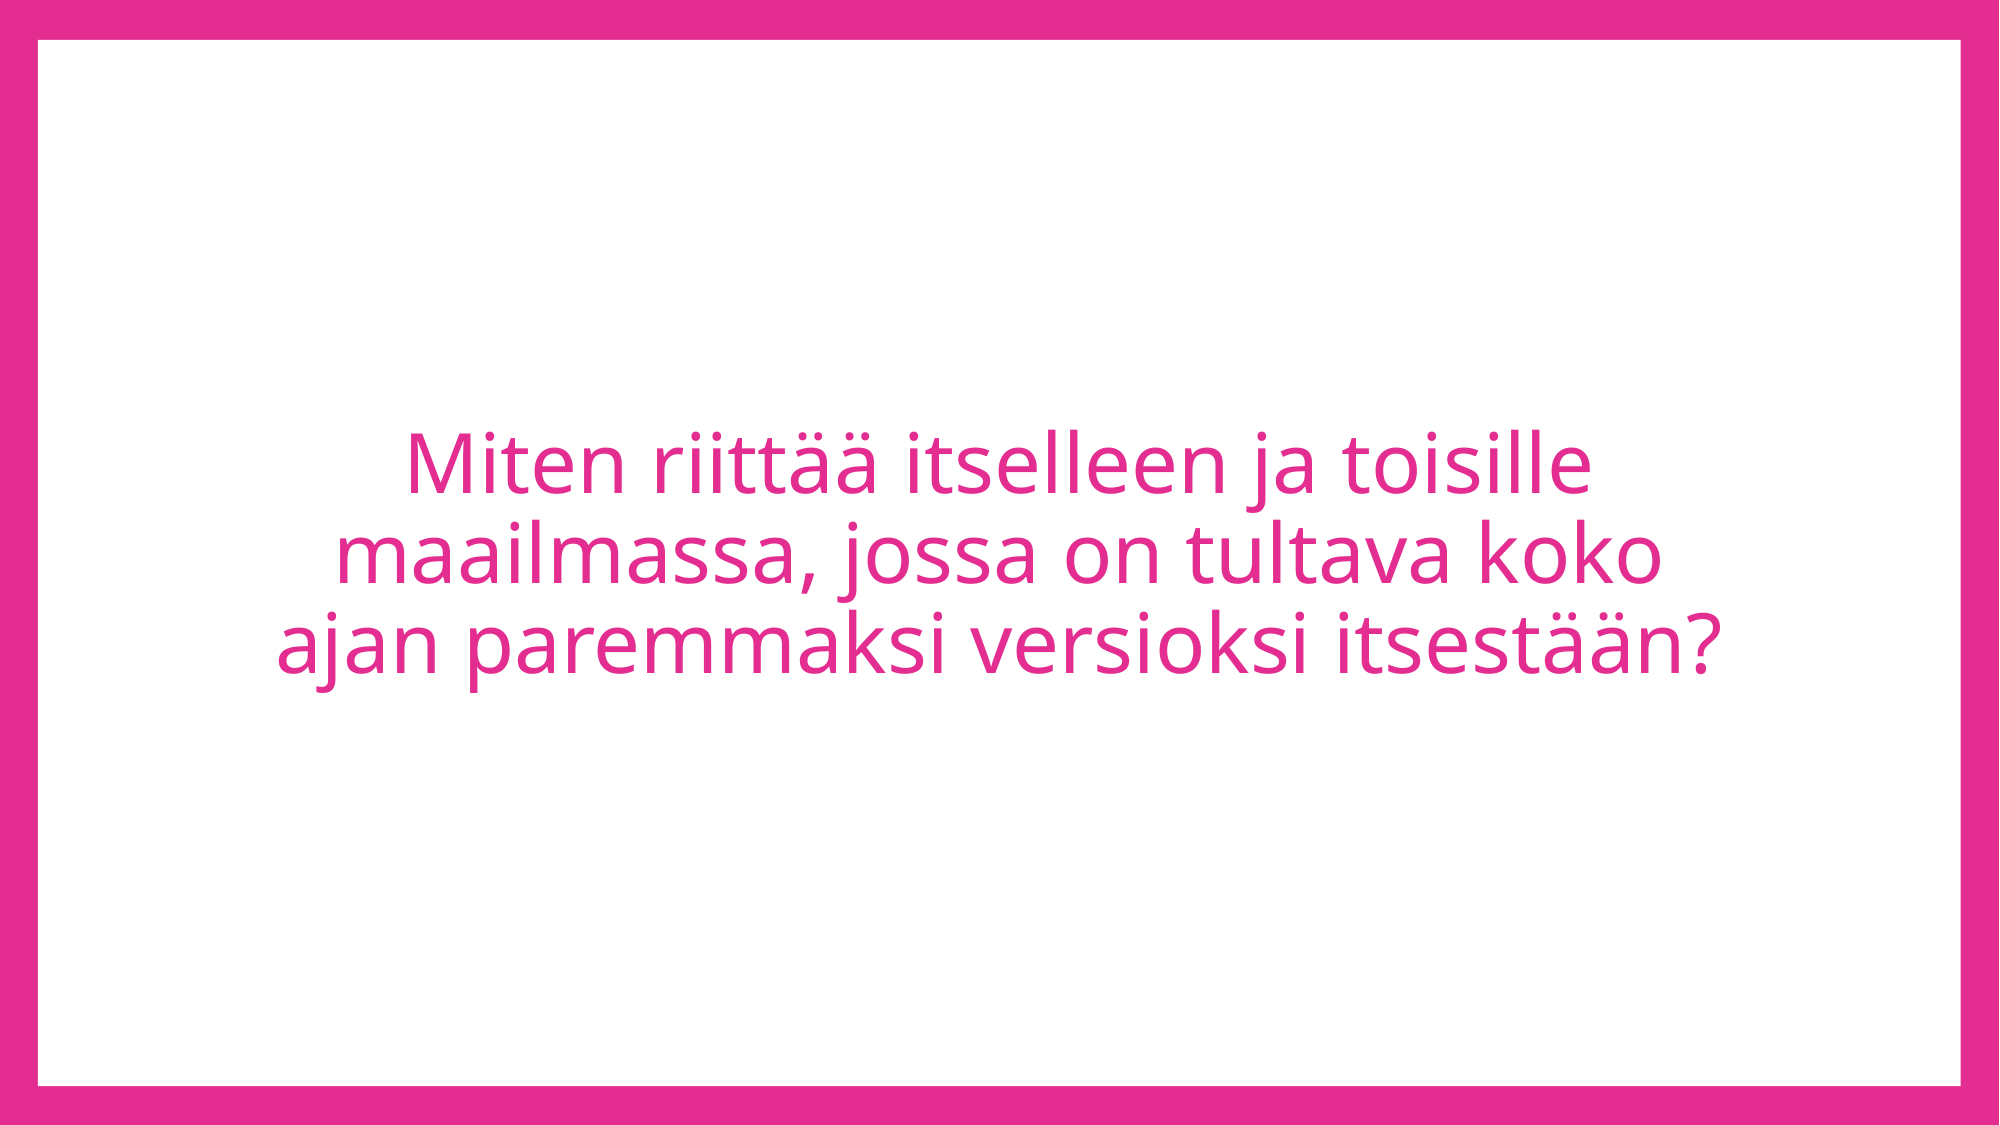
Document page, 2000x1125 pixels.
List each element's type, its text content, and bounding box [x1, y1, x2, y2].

title Miten riittää itselleen ja toisille maailmassa, jossa on tultava koko ajan paremmaksi versioksi itsestään? [240, 397, 1759, 717]
